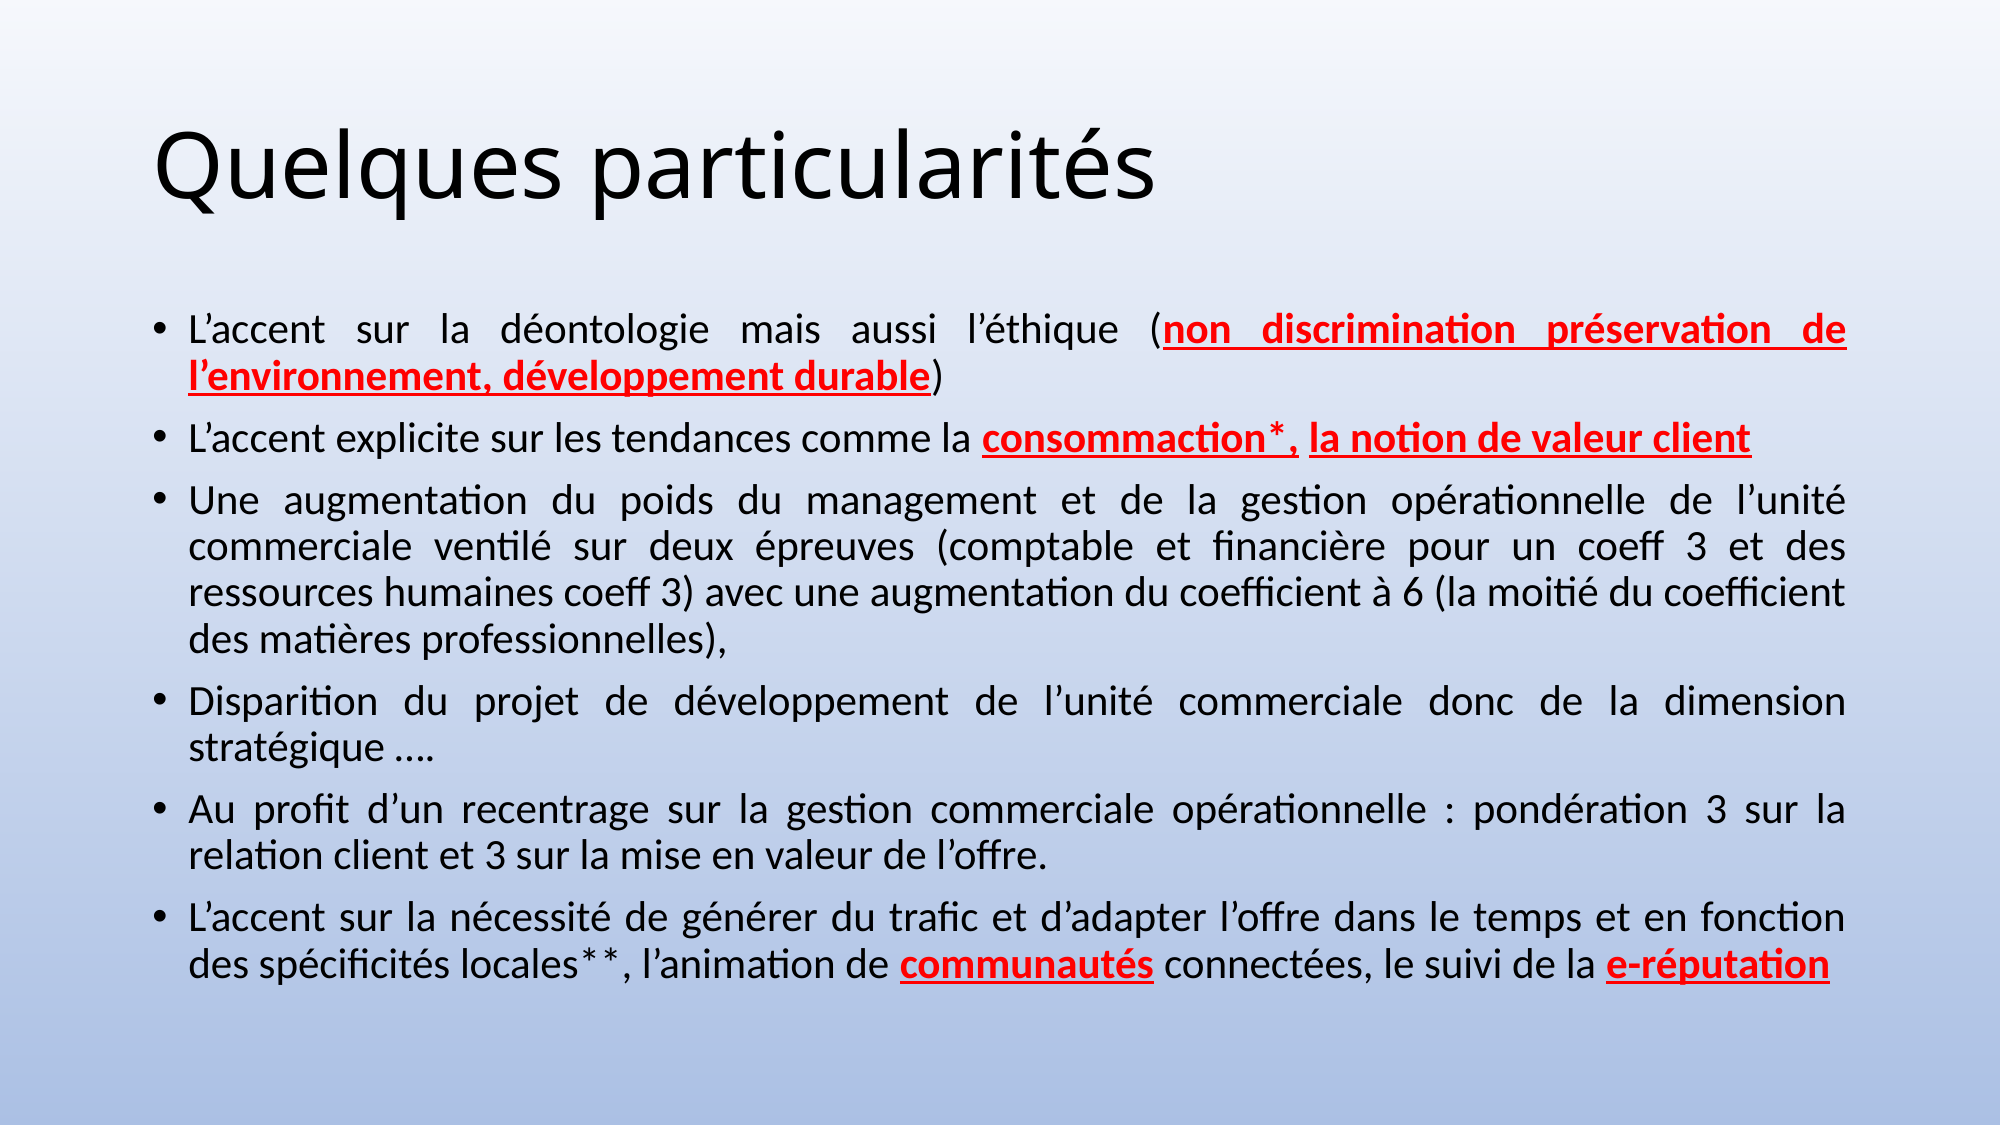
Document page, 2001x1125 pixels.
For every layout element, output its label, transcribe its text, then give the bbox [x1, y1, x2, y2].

list L’accent sur la déontologie mais aussi l’éthique (non discrimination préservation de l’environnement, développement durable) L’accent explicite sur les tendances comme la consommaction*, la notion de valeur client Une augmentation du poids du management et de la gestion opérationnelle de l’unité commerciale ventilé sur deux épreuves (comptable et financière pour un coeff 3 et des ressources humaines coeff 3) avec une augmentation du coefficient à 6 (la moitié du coefficient des matières professionnelles), Disparition du projet de développement de l’unité commerciale donc de la dimension stratégique …. Au profit d’un recentrage sur la gestion commerciale opérationnelle : pondération 3 sur la relation client et 3 sur la mise en valeur de l’offre. L’accent sur la nécessité de générer du trafic et d’adapter l’offre dans le temps et en fonction des spécificités locales**, l’animation de communautés connectées, le suivi de la e-réputation [137, 299, 1863, 1014]
title Quelques particularités [137, 59, 1863, 278]
